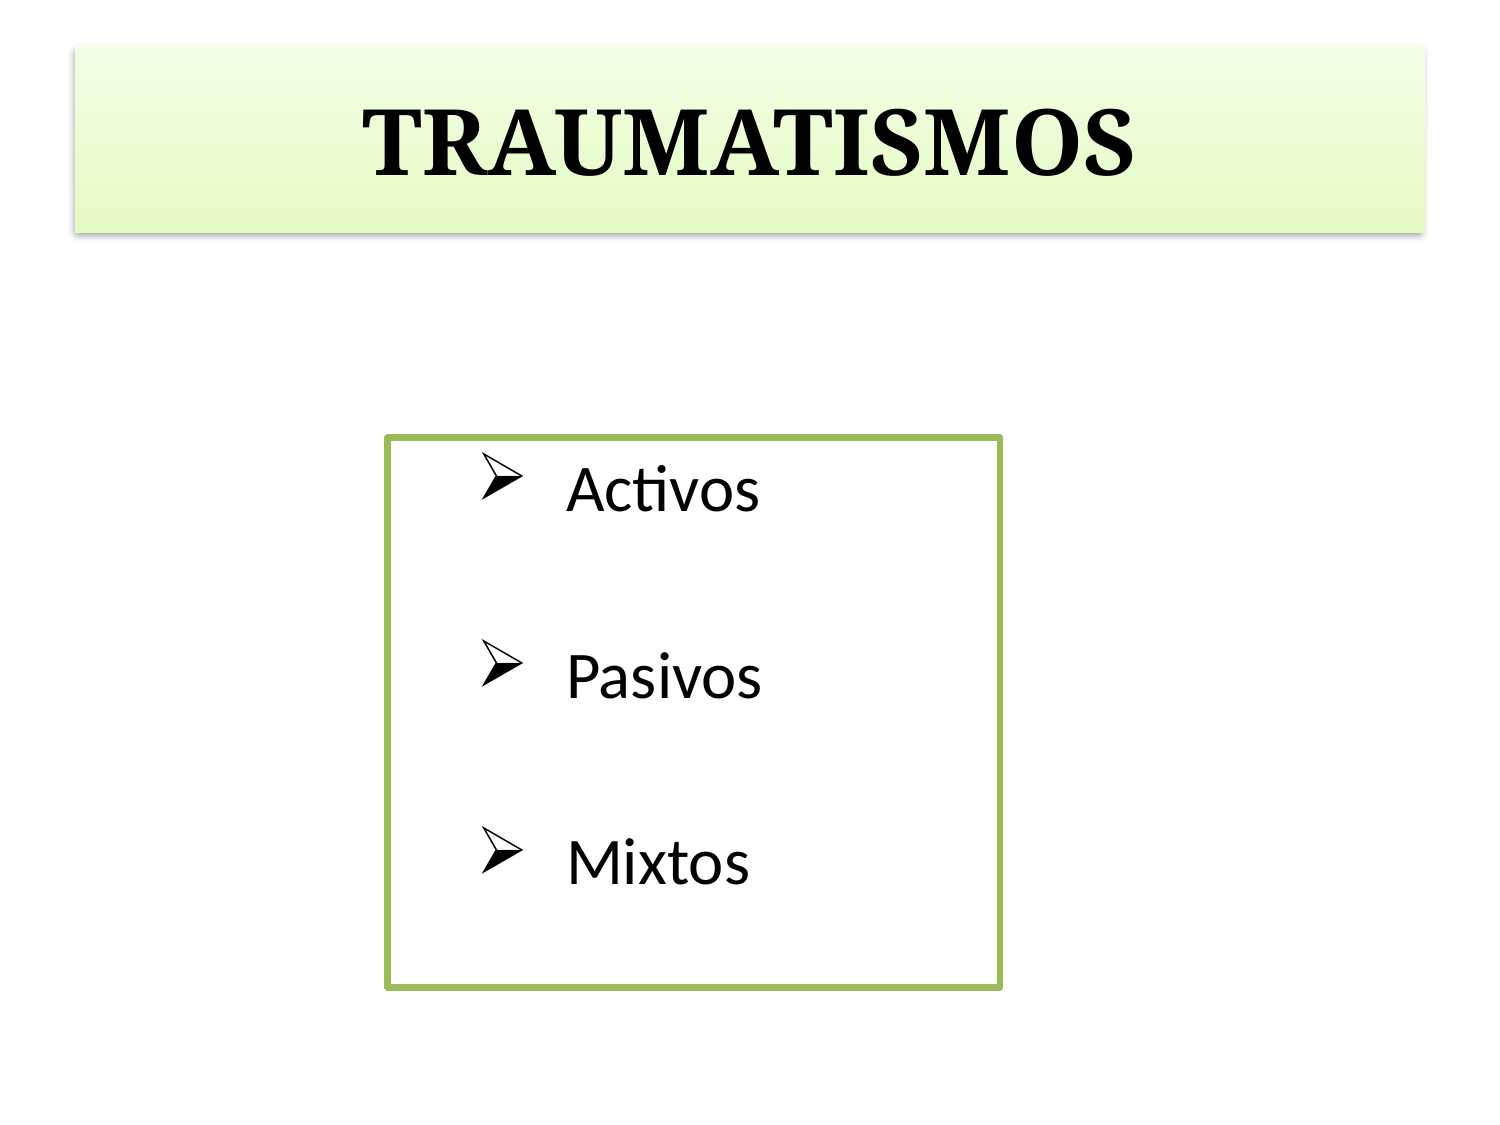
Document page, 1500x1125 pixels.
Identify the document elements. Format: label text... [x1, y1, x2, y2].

list Activos Pasivos Mixtos [385, 435, 1002, 989]
title TRAUMATISMOS [74, 44, 1426, 233]
